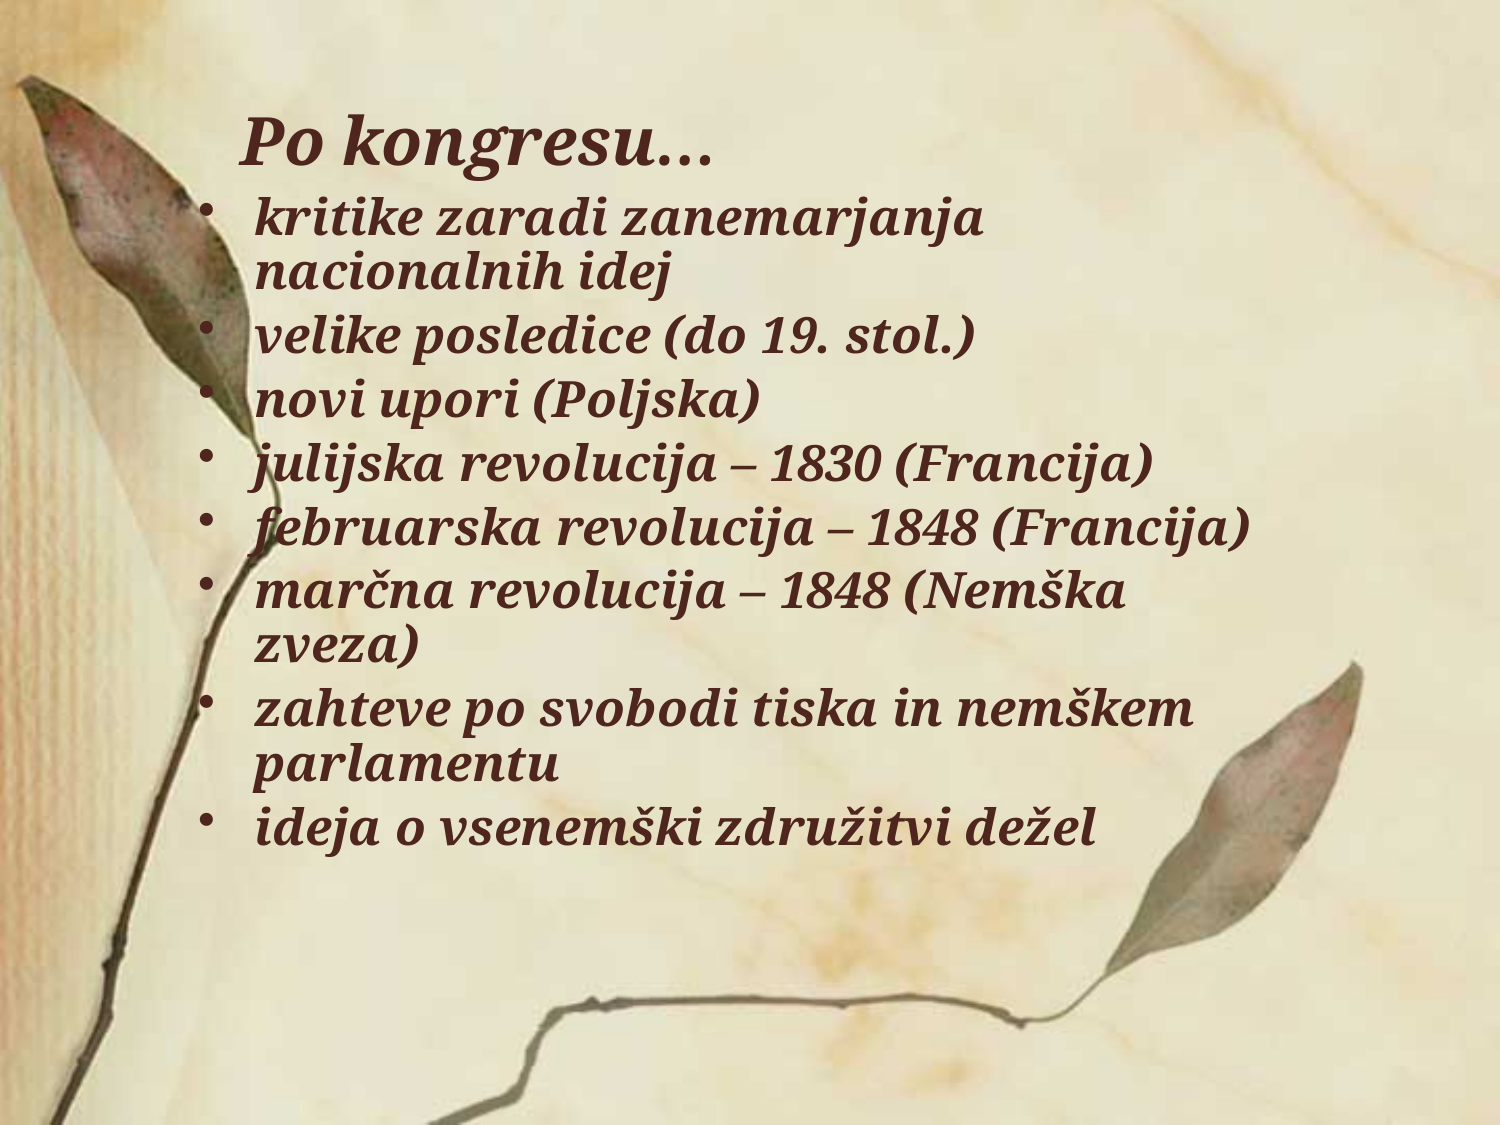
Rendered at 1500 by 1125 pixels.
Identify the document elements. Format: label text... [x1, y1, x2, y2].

list kritike zaradi zanemarjanja nacionalnih idej velike posledice (do 19. stol.) novi upori (Poljska) julijska revolucija – 1830 (Francija) februarska revolucija – 1848 (Francija) marčna revolucija – 1848 (Nemška zveza) zahteve po svobodi tiska in nemškem parlamentu ideja o vsenemški združitvi dežel [183, 184, 1317, 752]
title Po kongresu… [225, 45, 1425, 233]
picture [0, 0, 1500, 1125]
